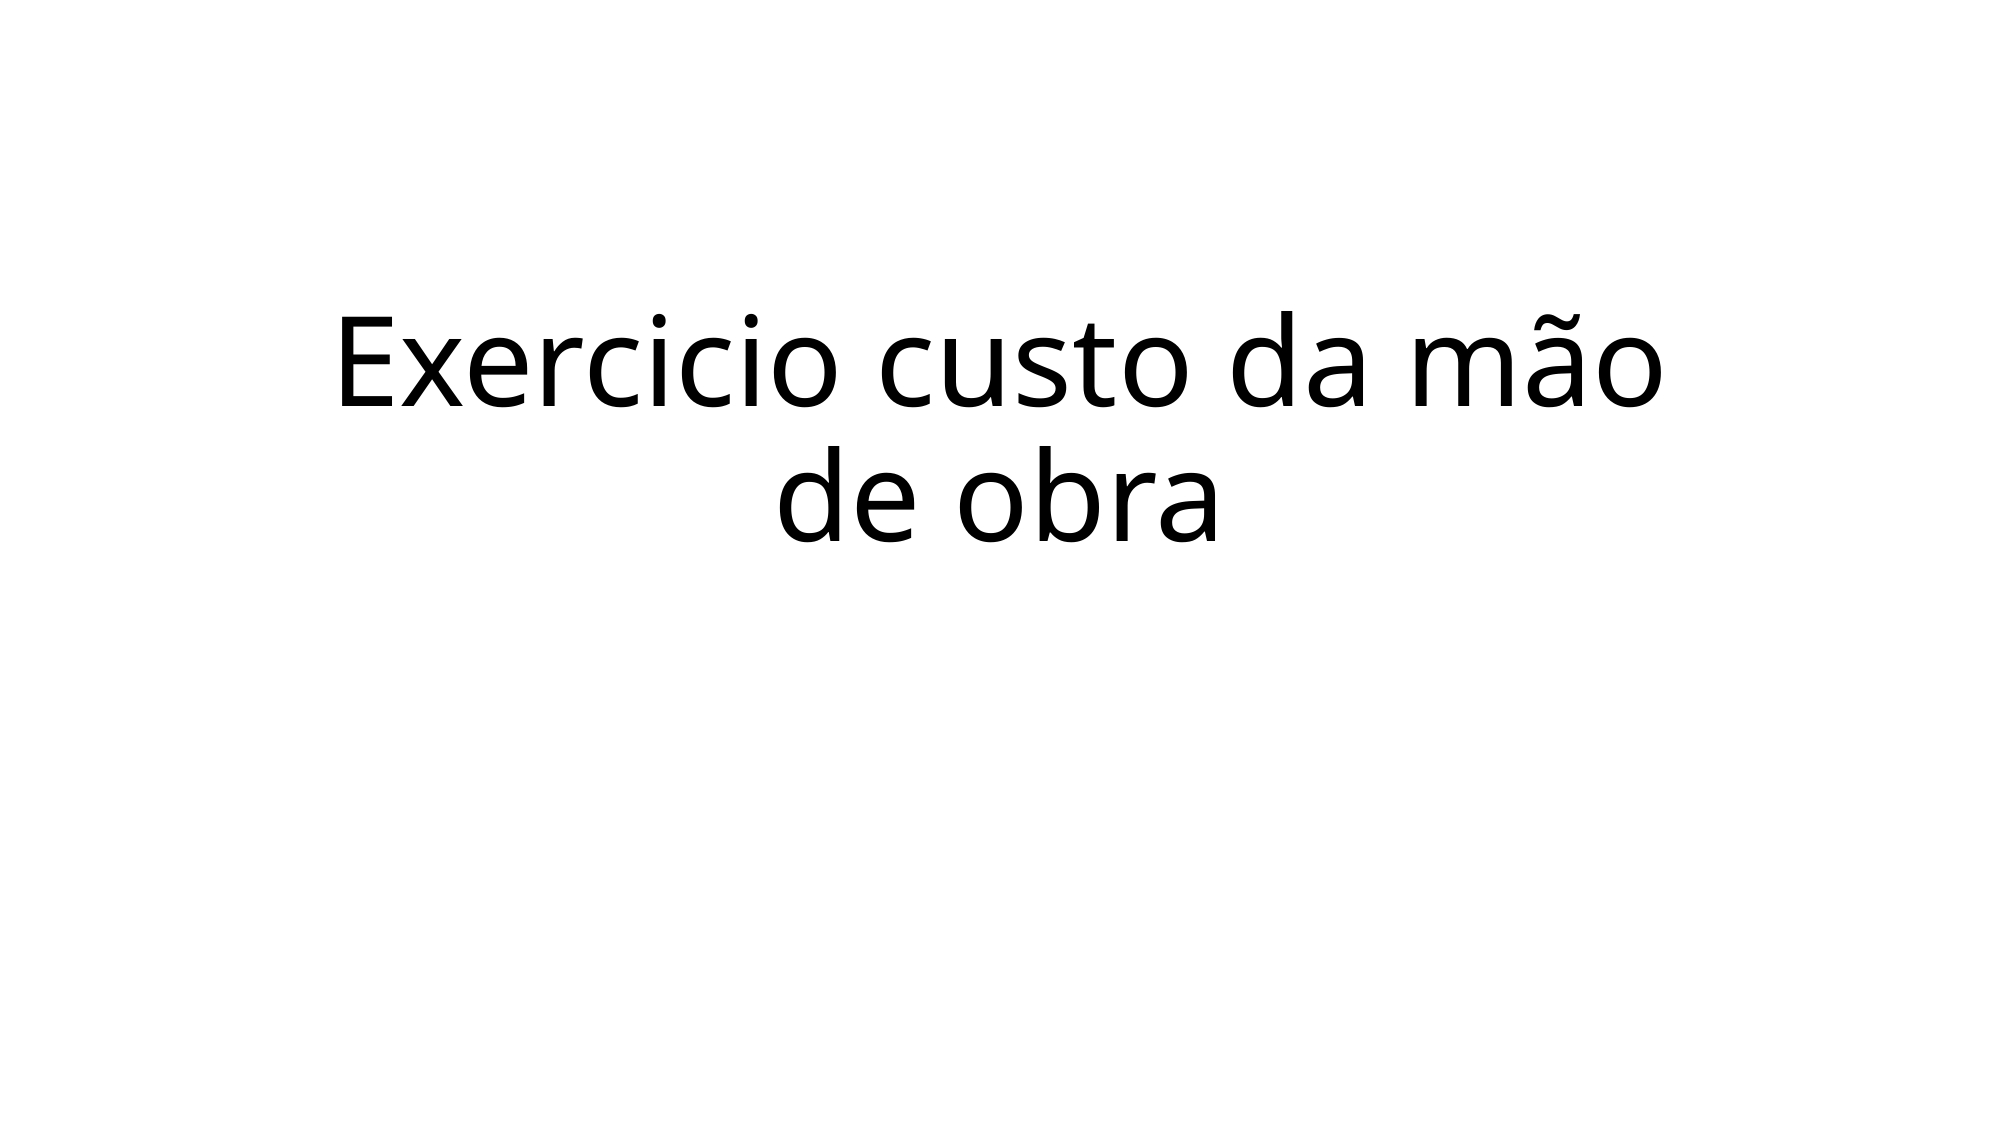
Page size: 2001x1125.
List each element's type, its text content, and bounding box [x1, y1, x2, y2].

title Exercicio custo da mão de obra [249, 184, 1750, 576]
